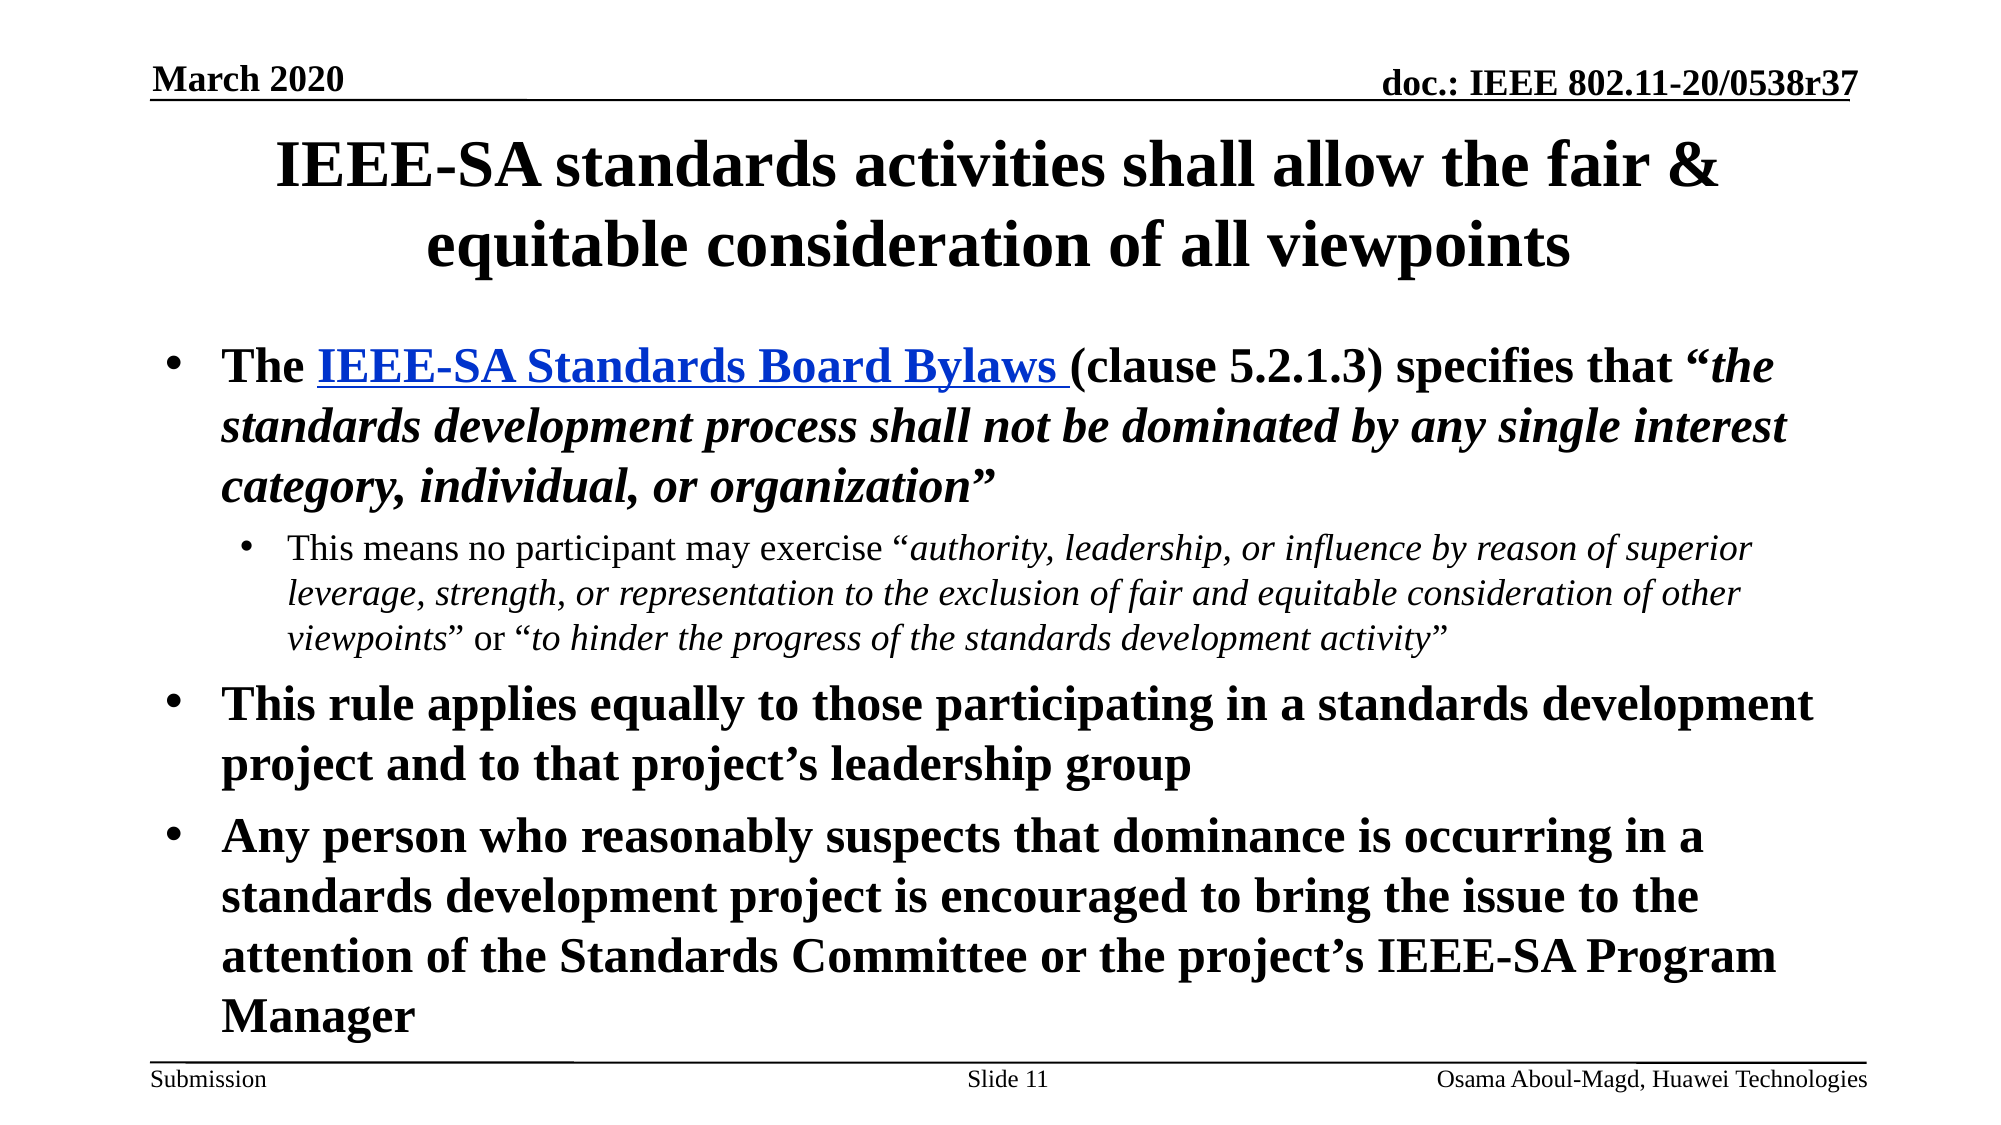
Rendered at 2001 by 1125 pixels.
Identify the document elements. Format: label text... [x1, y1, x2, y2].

title IEEE-SA standards activities shall allow the fair & equitable consideration of all viewpoints [149, 112, 1850, 288]
slide_number Slide 11 [950, 1061, 1067, 1123]
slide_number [152, 54, 563, 100]
list The IEEE-SA Standards Board Bylaws (clause 5.2.1.3) specifies that “the standards development process shall not be dominated by any single interest category, individual, or organization” This means no participant may exercise “authority, leadership, or influence by reason of superior leverage, strength, or representation to the exclusion of fair and equitable consideration of other viewpoints” or “to hinder the progress of the standards development activity” This rule applies equally to those participating in a standards development project and to that project’s leadership group Any person who reasonably suspects that dominance is occurring in a standards development project is encouraged to bring the issue to the attention of the Standards Committee or the project’s IEEE-SA Program Manager [149, 324, 1850, 1000]
footer Osama Aboul-Magd, Huawei Technologies [1171, 1061, 1869, 1093]
